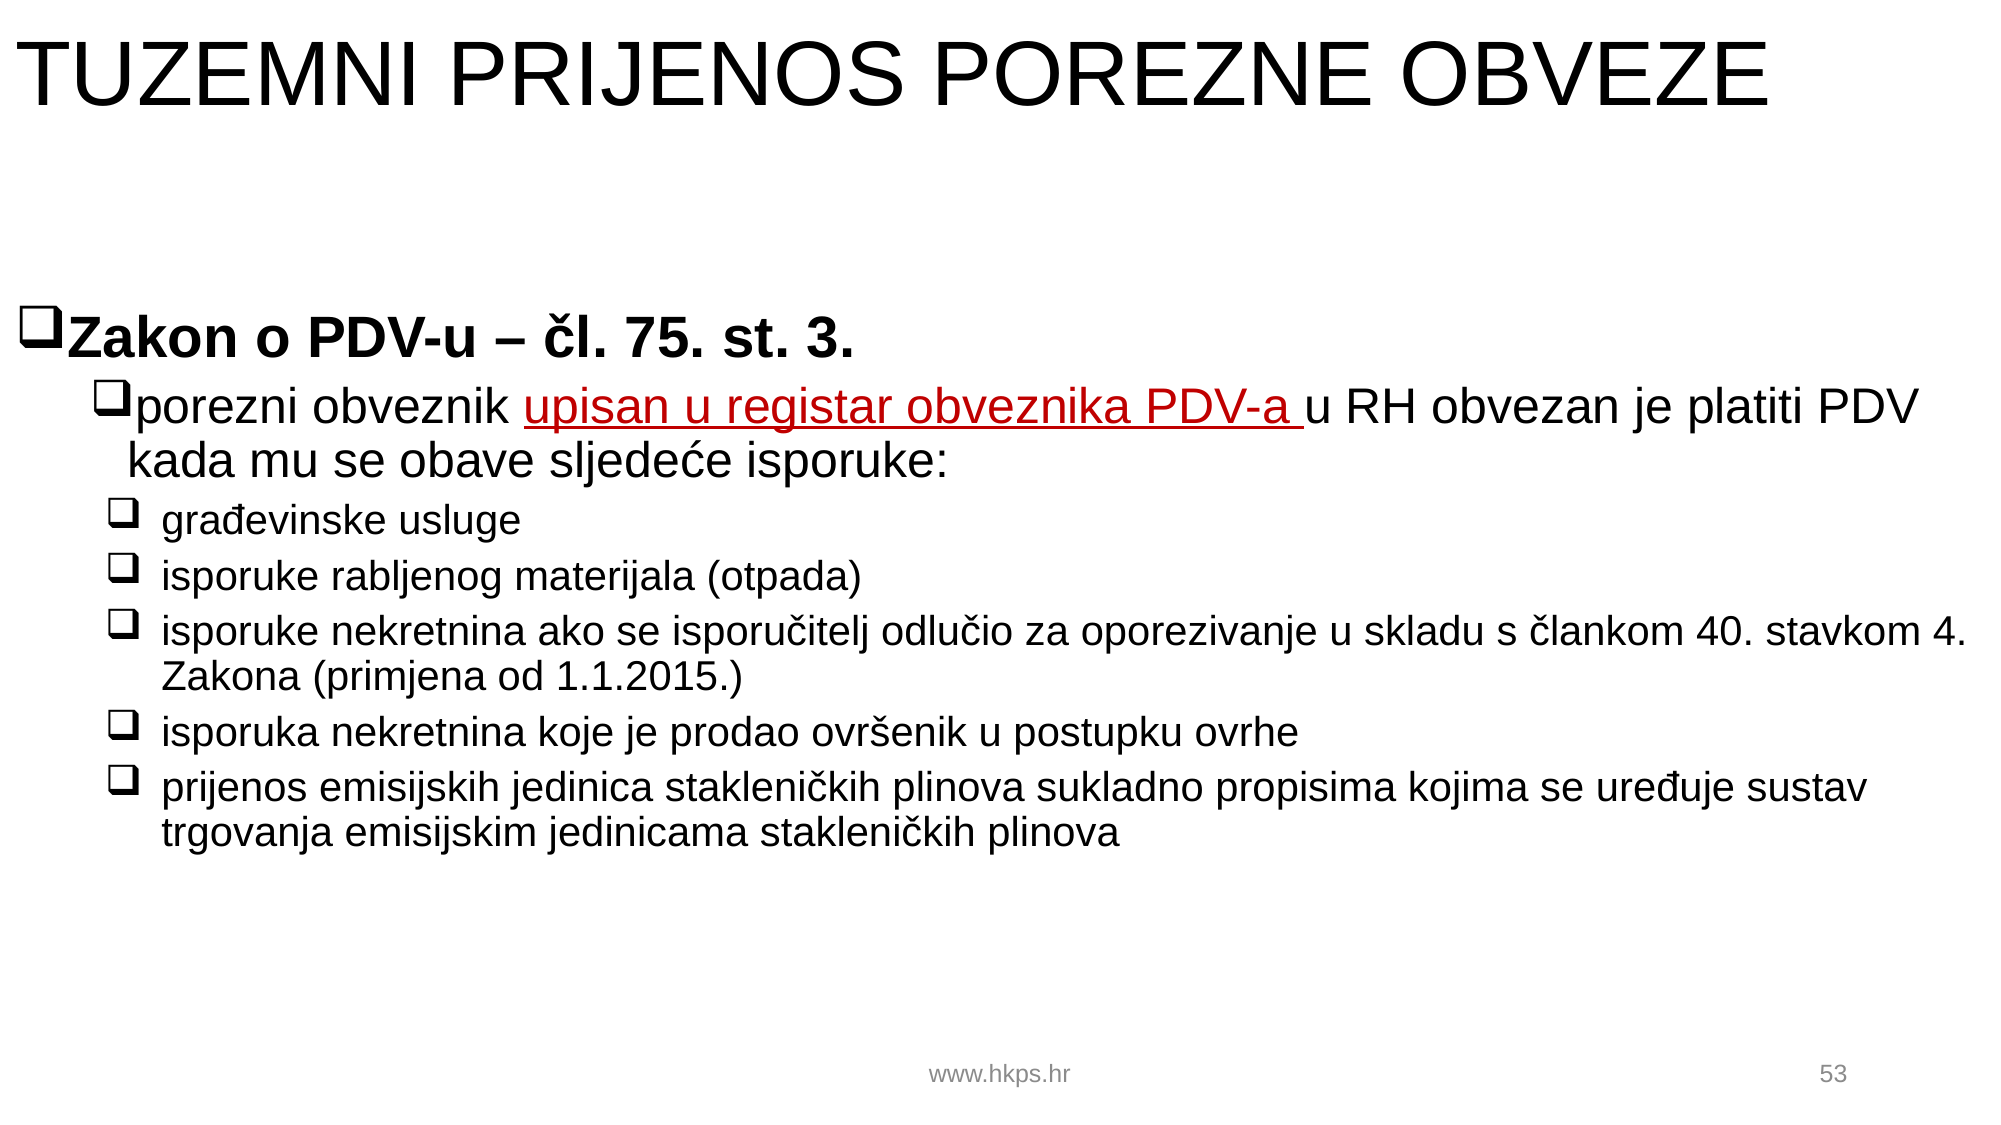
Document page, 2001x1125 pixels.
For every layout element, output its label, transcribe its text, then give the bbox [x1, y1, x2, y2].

footer www.hkps.hr [662, 1042, 1338, 1103]
slide_number 53 [1412, 1042, 1863, 1103]
list Zakon o PDV-u – čl. 75. st. 3. porezni obveznik upisan u registar obveznika PDV-a u RH obvezan je platiti PDV kada mu se obave sljedeće isporuke: građevinske usluge isporuke rabljenog materijala (otpada) isporuke nekretnina ako se isporučitelj odlučio za oporezivanje u skladu s člankom 40. stavkom 4. Zakona (primjena od 1.1.2015.) isporuka nekretnina koje je prodao ovršenik u postupku ovrhe prijenos emisijskih jedinica stakleničkih plinova sukladno propisima kojima se uređuje sustav trgovanja emisijskim jedinicama stakleničkih plinova [0, 299, 2000, 1109]
title TUZEMNI PRIJENOS POREZNE OBVEZE [0, 15, 1933, 137]
